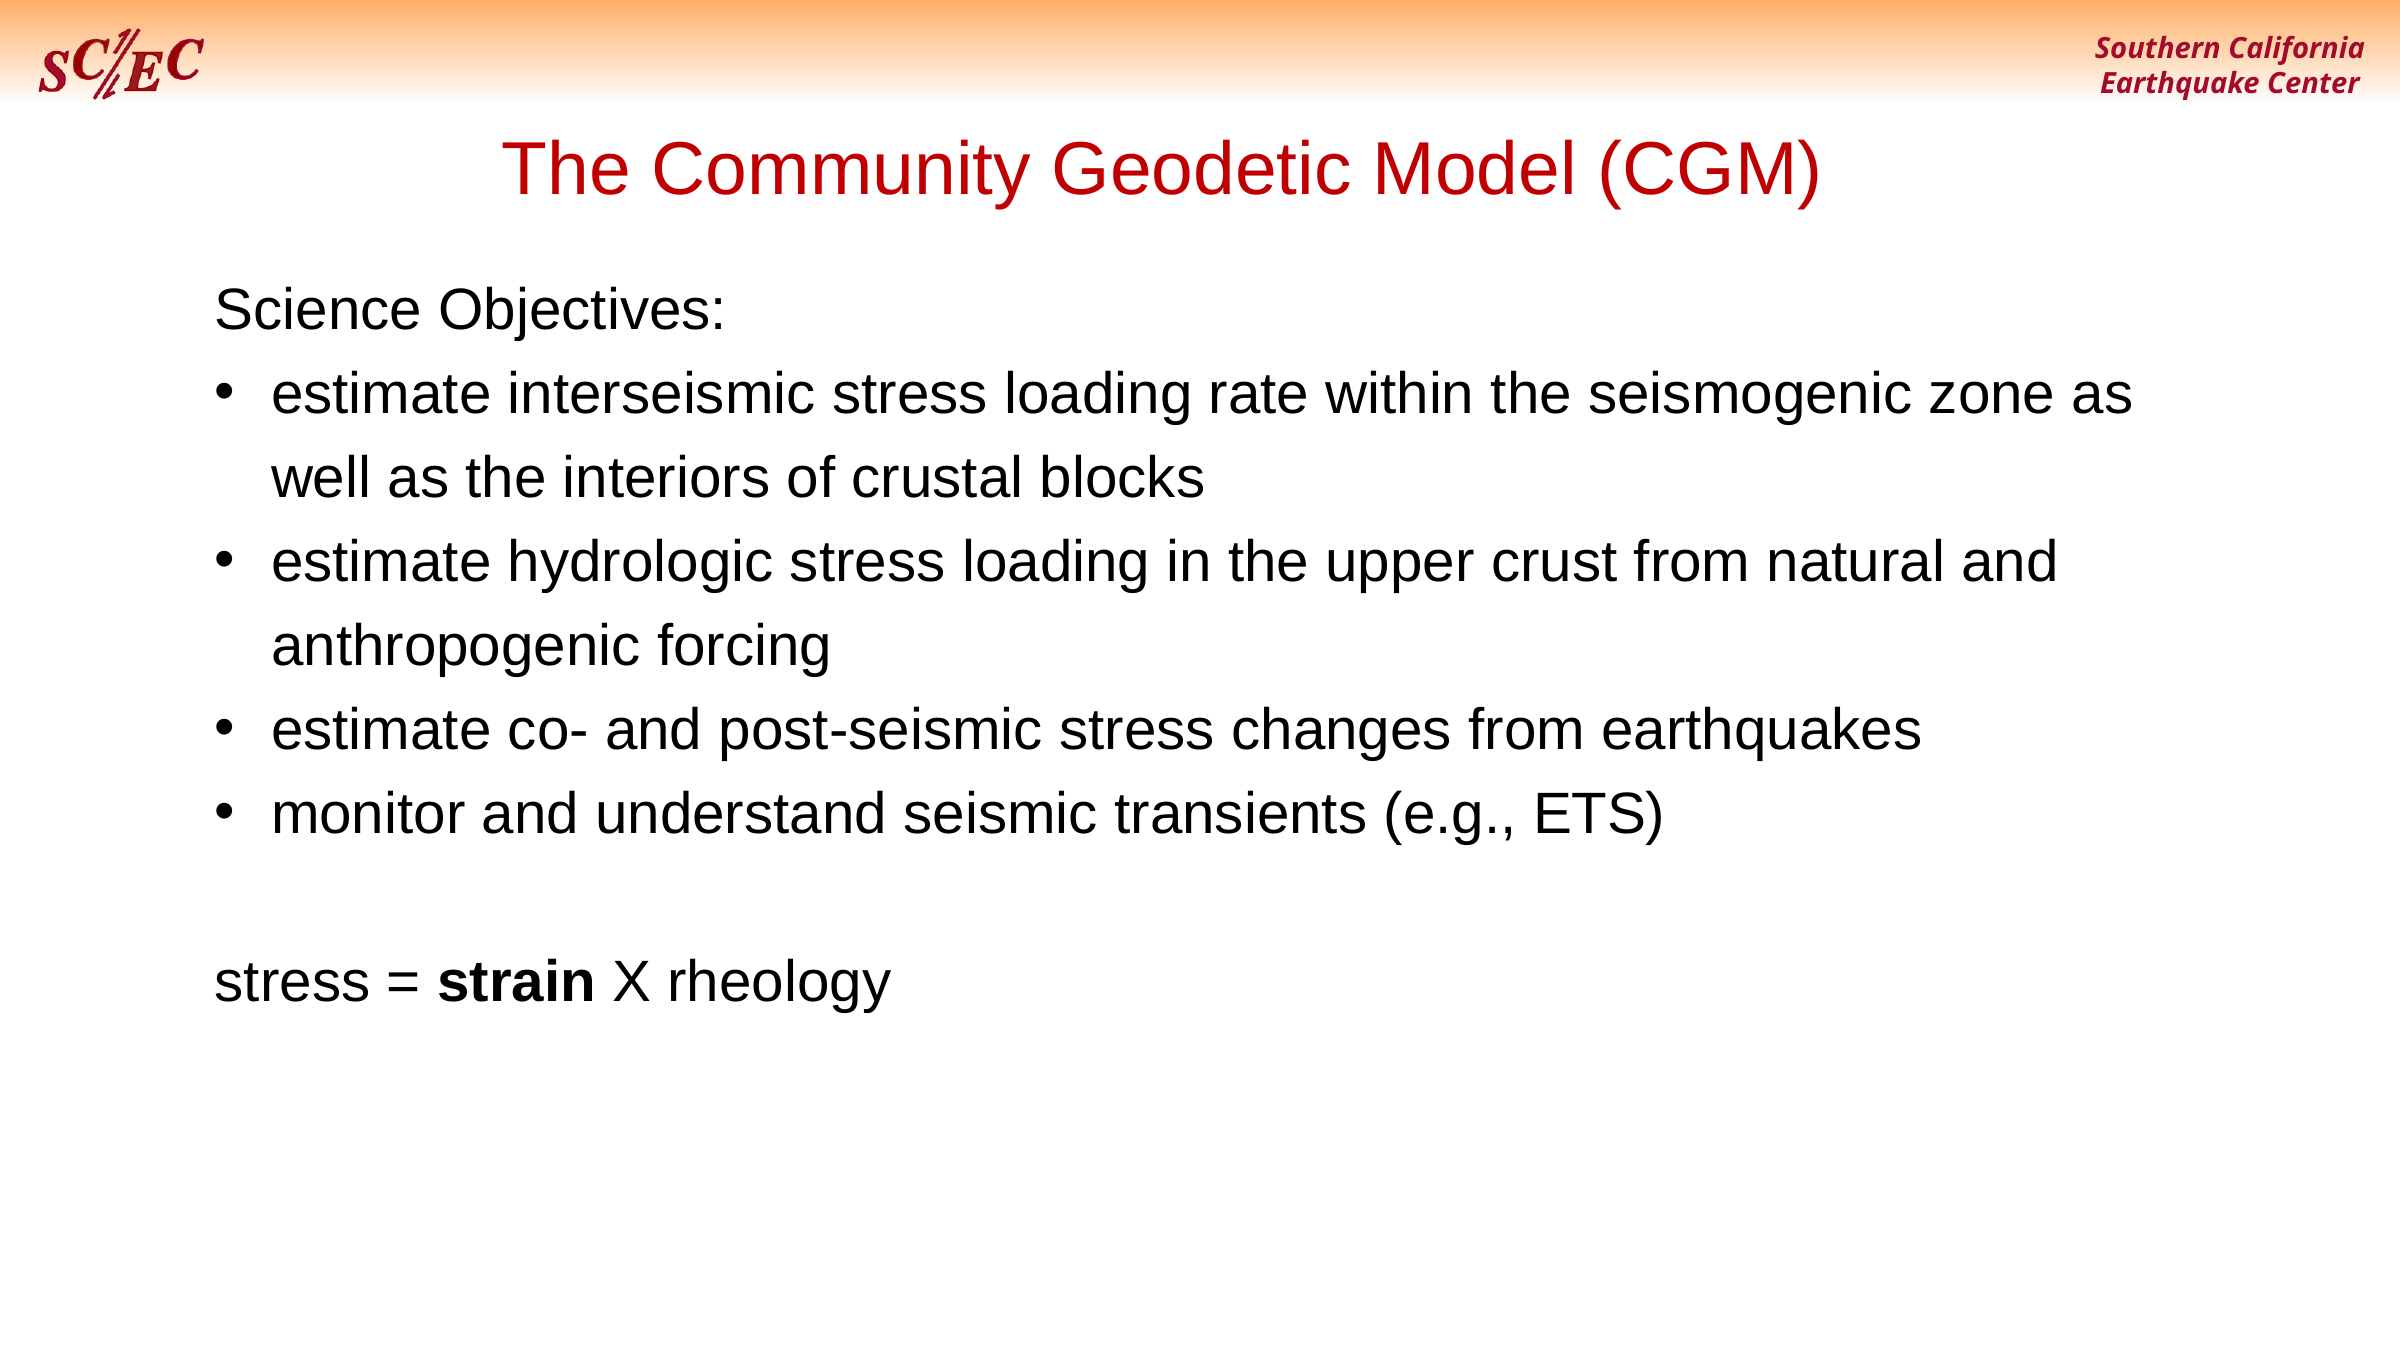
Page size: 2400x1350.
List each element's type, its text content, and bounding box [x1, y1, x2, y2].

text_box Science Objectives: estimate interseismic stress loading rate within the seismogenic zone as well as the interiors of crustal blocks estimate hydrologic stress loading in the upper crust from natural and anthropogenic forcing estimate co- and post-seismic stress changes from earthquakes monitor and understand seismic transients (e.g., ETS) stress = strain X rheology [199, 249, 2163, 1081]
text_box The Community Geodetic Model (CGM) [425, 112, 1900, 249]
picture [27, 22, 215, 104]
